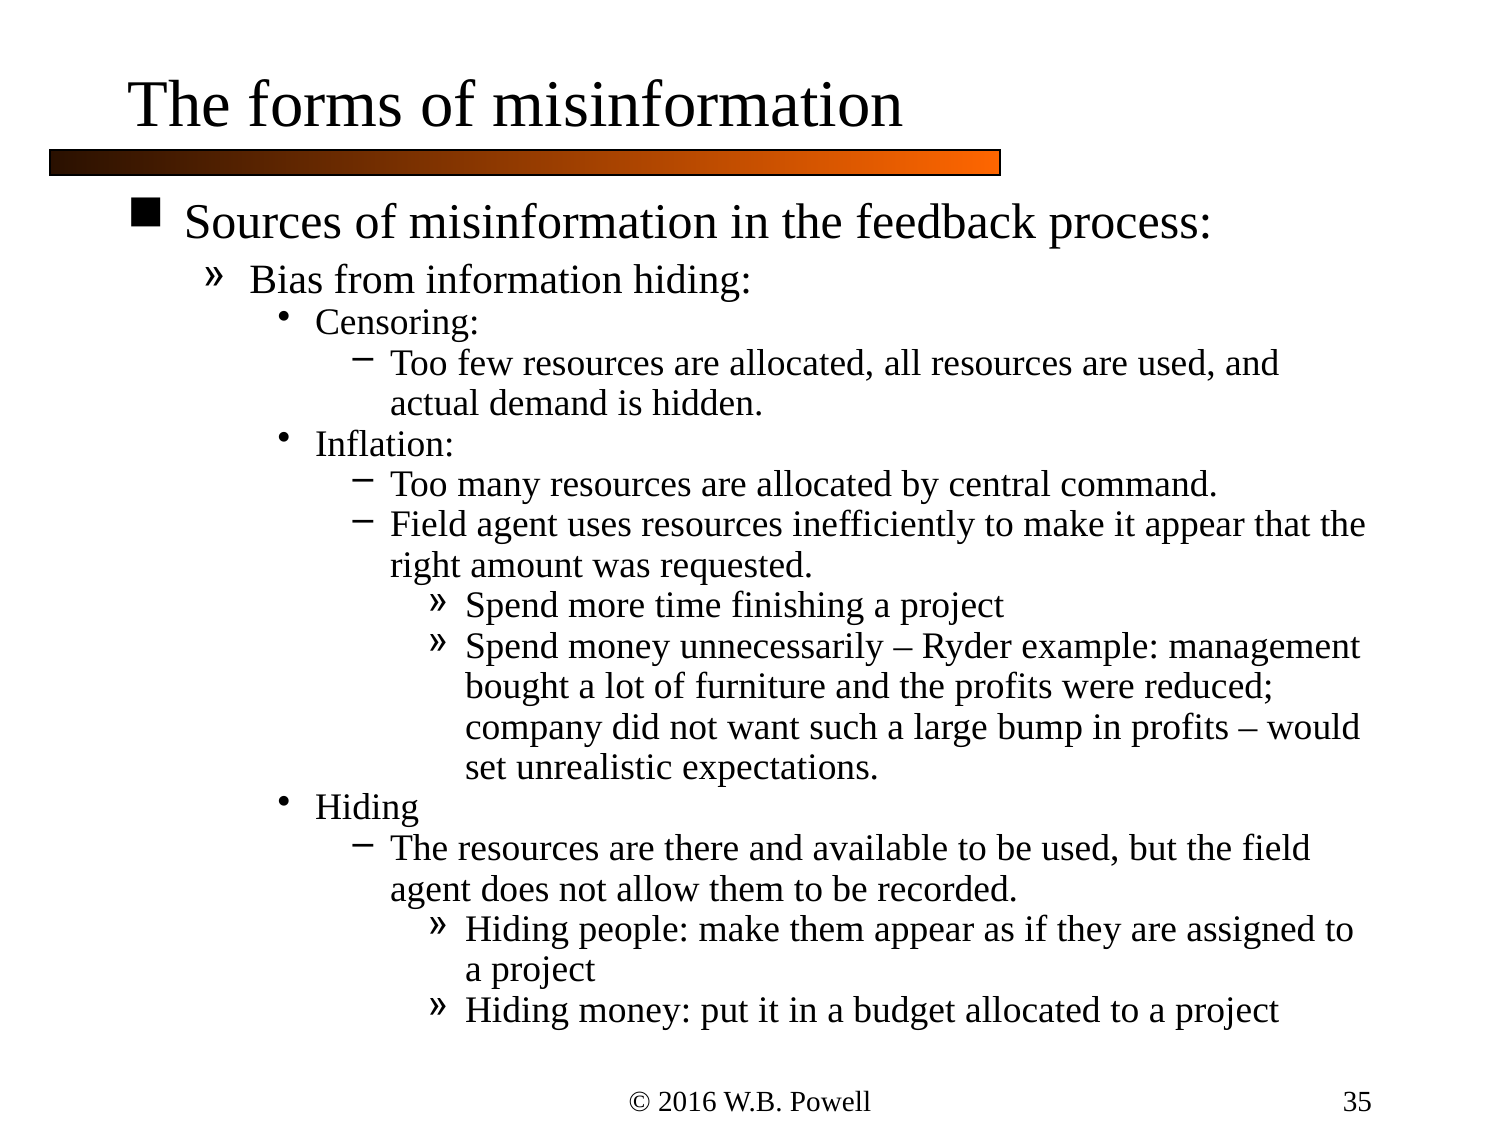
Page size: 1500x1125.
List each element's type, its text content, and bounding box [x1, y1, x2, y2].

footer © 2016 W.B. Powell [512, 1075, 988, 1125]
slide_number 35 [1074, 1075, 1388, 1125]
title The forms of misinformation [112, 50, 1388, 150]
list Sources of misinformation in the feedback process: Bias from information hiding: Censoring: Too few resources are allocated, all resources are used, and actual demand is hidden. Inflation: Too many resources are allocated by central command. Field agent uses resources inefficiently to make it appear that the right amount was requested. Spend more time finishing a project Spend money unnecessarily – Ryder example: management bought a lot of furniture and the profits were reduced; company did not want such a large bump in profits – would set unrealistic expectations. Hiding The resources are there and available to be used, but the field agent does not allow them to be recorded. Hiding people: make them appear as if they are assigned to a project Hiding money: put it in a budget allocated to a project [112, 187, 1388, 1075]
